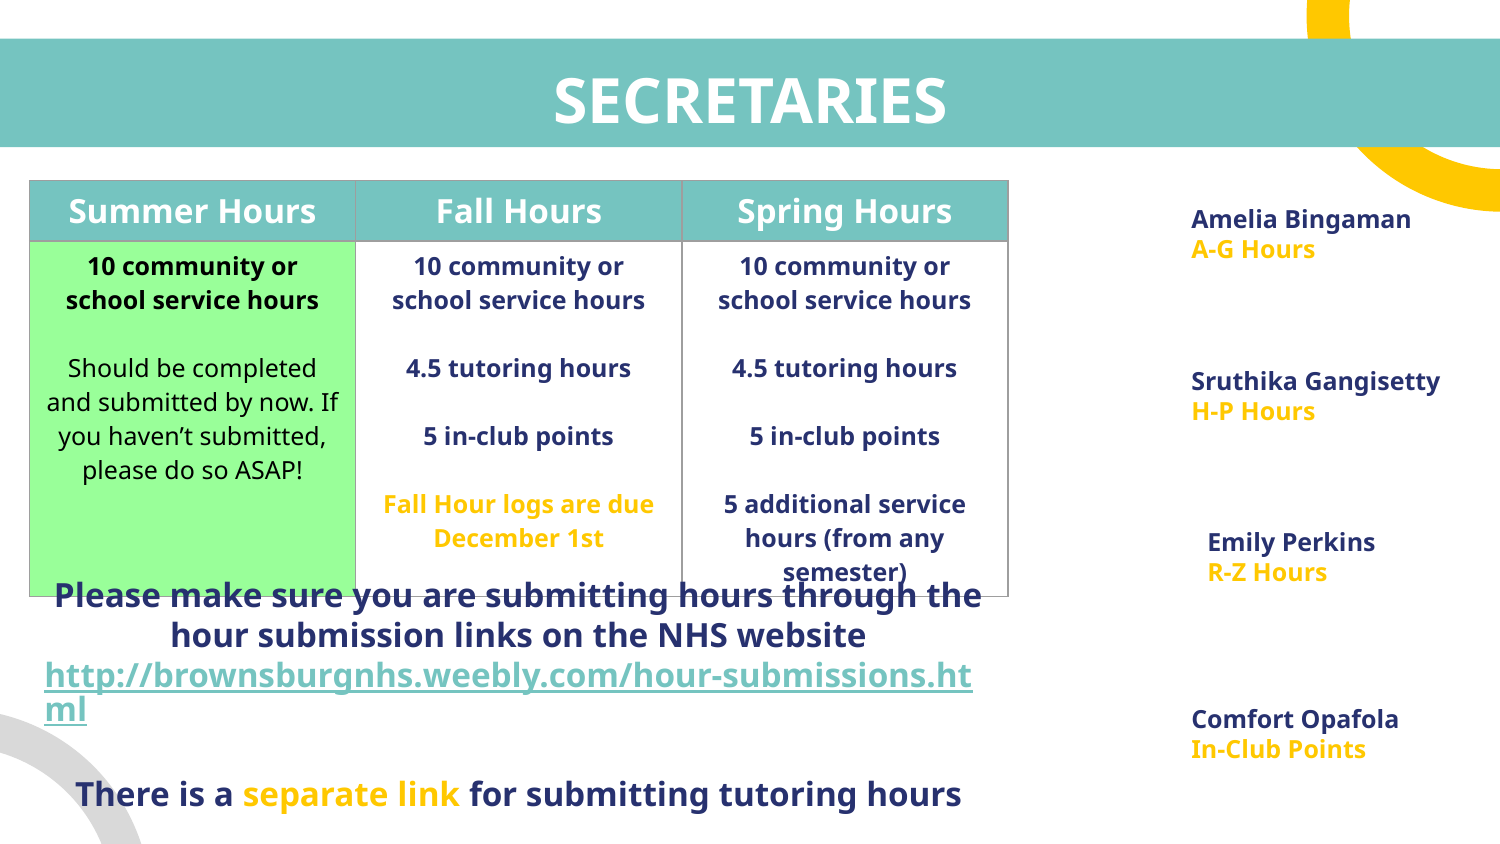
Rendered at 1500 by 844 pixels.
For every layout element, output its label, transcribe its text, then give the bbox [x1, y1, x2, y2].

table_cell 10 community or school service hours Should be completed and submitted by now. If you haven’t submitted, please do so ASAP! [30, 242, 355, 567]
text_box Amelia Bingaman A-G Hours [1176, 196, 1500, 271]
title SECRETARIES [0, 46, 1500, 141]
table_cell 10 community or school service hours 4.5 tutoring hours 5 in-club points 5 additional service hours (from any semester) [683, 242, 1007, 567]
table_header Spring Hours [683, 181, 1007, 240]
table_cell 10 community or school service hours 4.5 tutoring hours 5 in-club points Fall Hour logs are due December 1st [356, 242, 681, 567]
text_box Emily Perkins R-Z Hours [1192, 519, 1500, 622]
table_header Fall Hours [356, 181, 681, 240]
text_box Please make sure you are submitting hours through the hour submission links on the NHS website http://brownsburgnhs.weebly.com/hour-submissions.html There is a separate link for submitting tutoring hours [29, 567, 1009, 787]
text_box Sruthika Gangisetty H-P Hours [1176, 357, 1500, 433]
text_box Comfort Opafola In-Club Points [1176, 695, 1500, 771]
table_header Summer Hours [30, 181, 355, 240]
